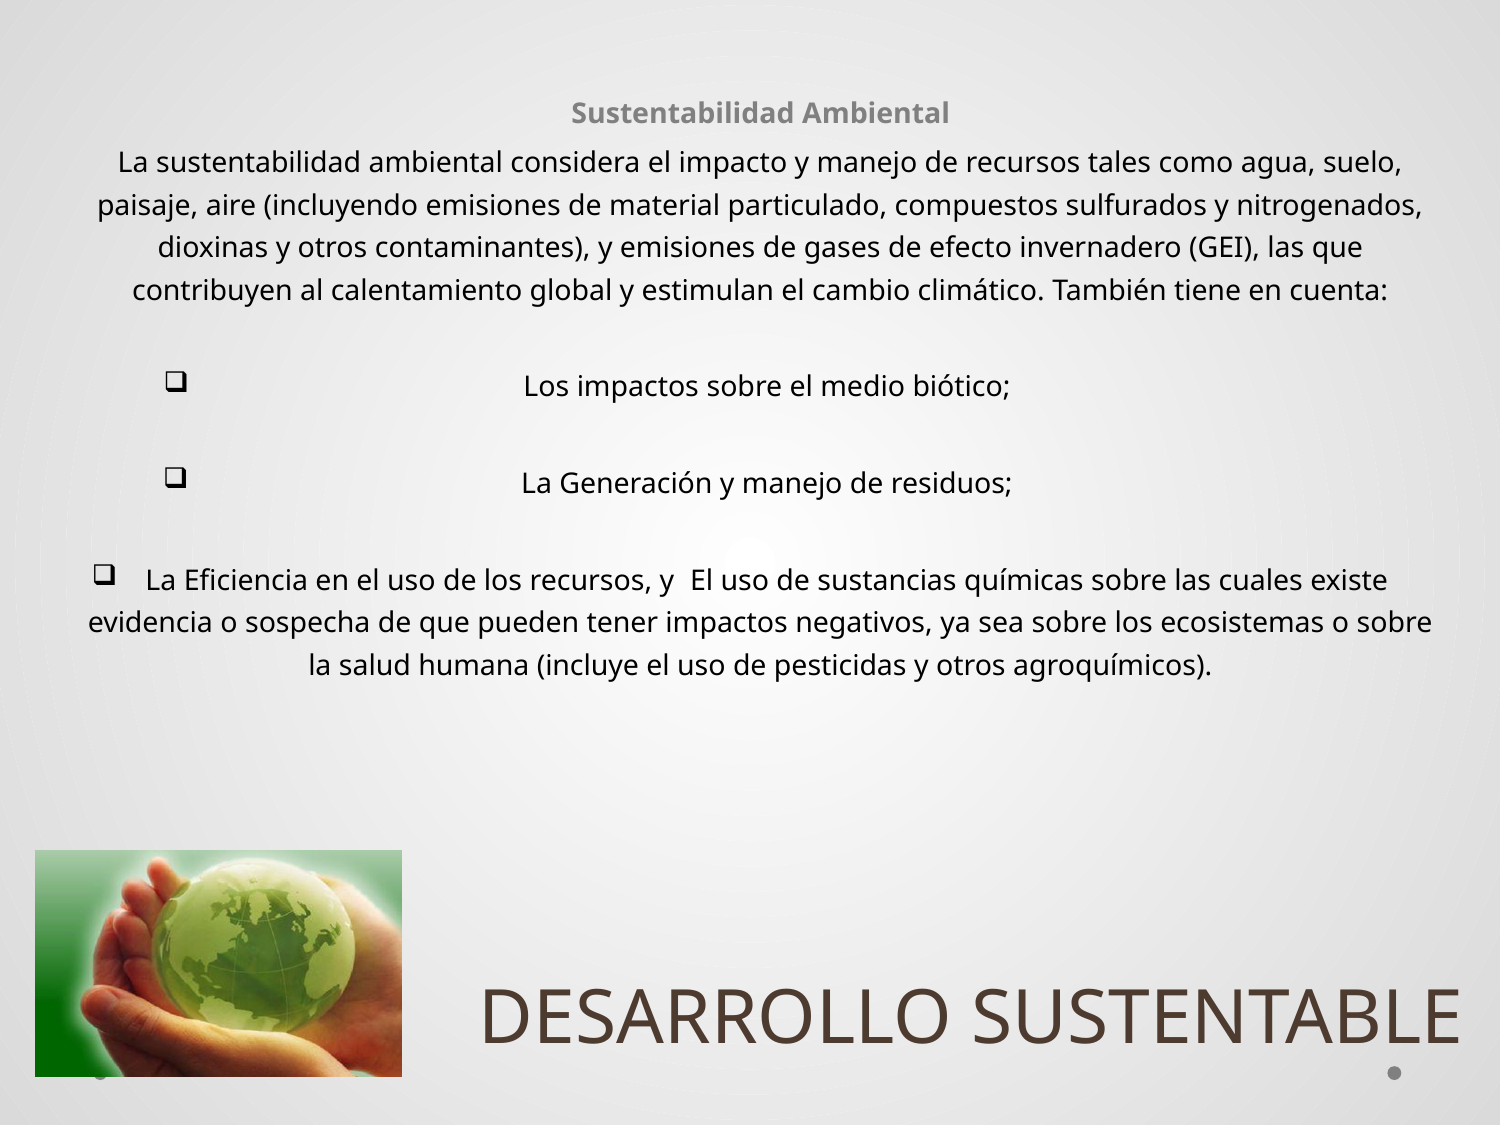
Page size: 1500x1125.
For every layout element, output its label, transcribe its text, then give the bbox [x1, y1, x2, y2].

list Sustentabilidad Ambiental La sustentabilidad ambiental considera el impacto y manejo de recursos tales como agua, suelo, paisaje, aire (incluyendo emisiones de material particulado, compuestos sulfurados y nitrogenados, dioxinas y otros contaminantes), y emisiones de gases de efecto invernadero (GEI), las que contribuyen al calentamiento global y estimulan el cambio climático. También tiene en cuenta: Los impactos sobre el medio biótico; La Generación y manejo de residuos; La Eficiencia en el uso de los recursos, y El uso de sustancias químicas sobre las cuales existe evidencia o sospecha de que pueden tener impactos negativos, ya sea sobre los ecosistemas o sobre la salud humana (incluye el uso de pesticidas y otros agroquímicos). [72, 66, 1451, 729]
text_box DESARROLLO SUSTENTABLE [464, 960, 1479, 1066]
picture [35, 850, 402, 1078]
